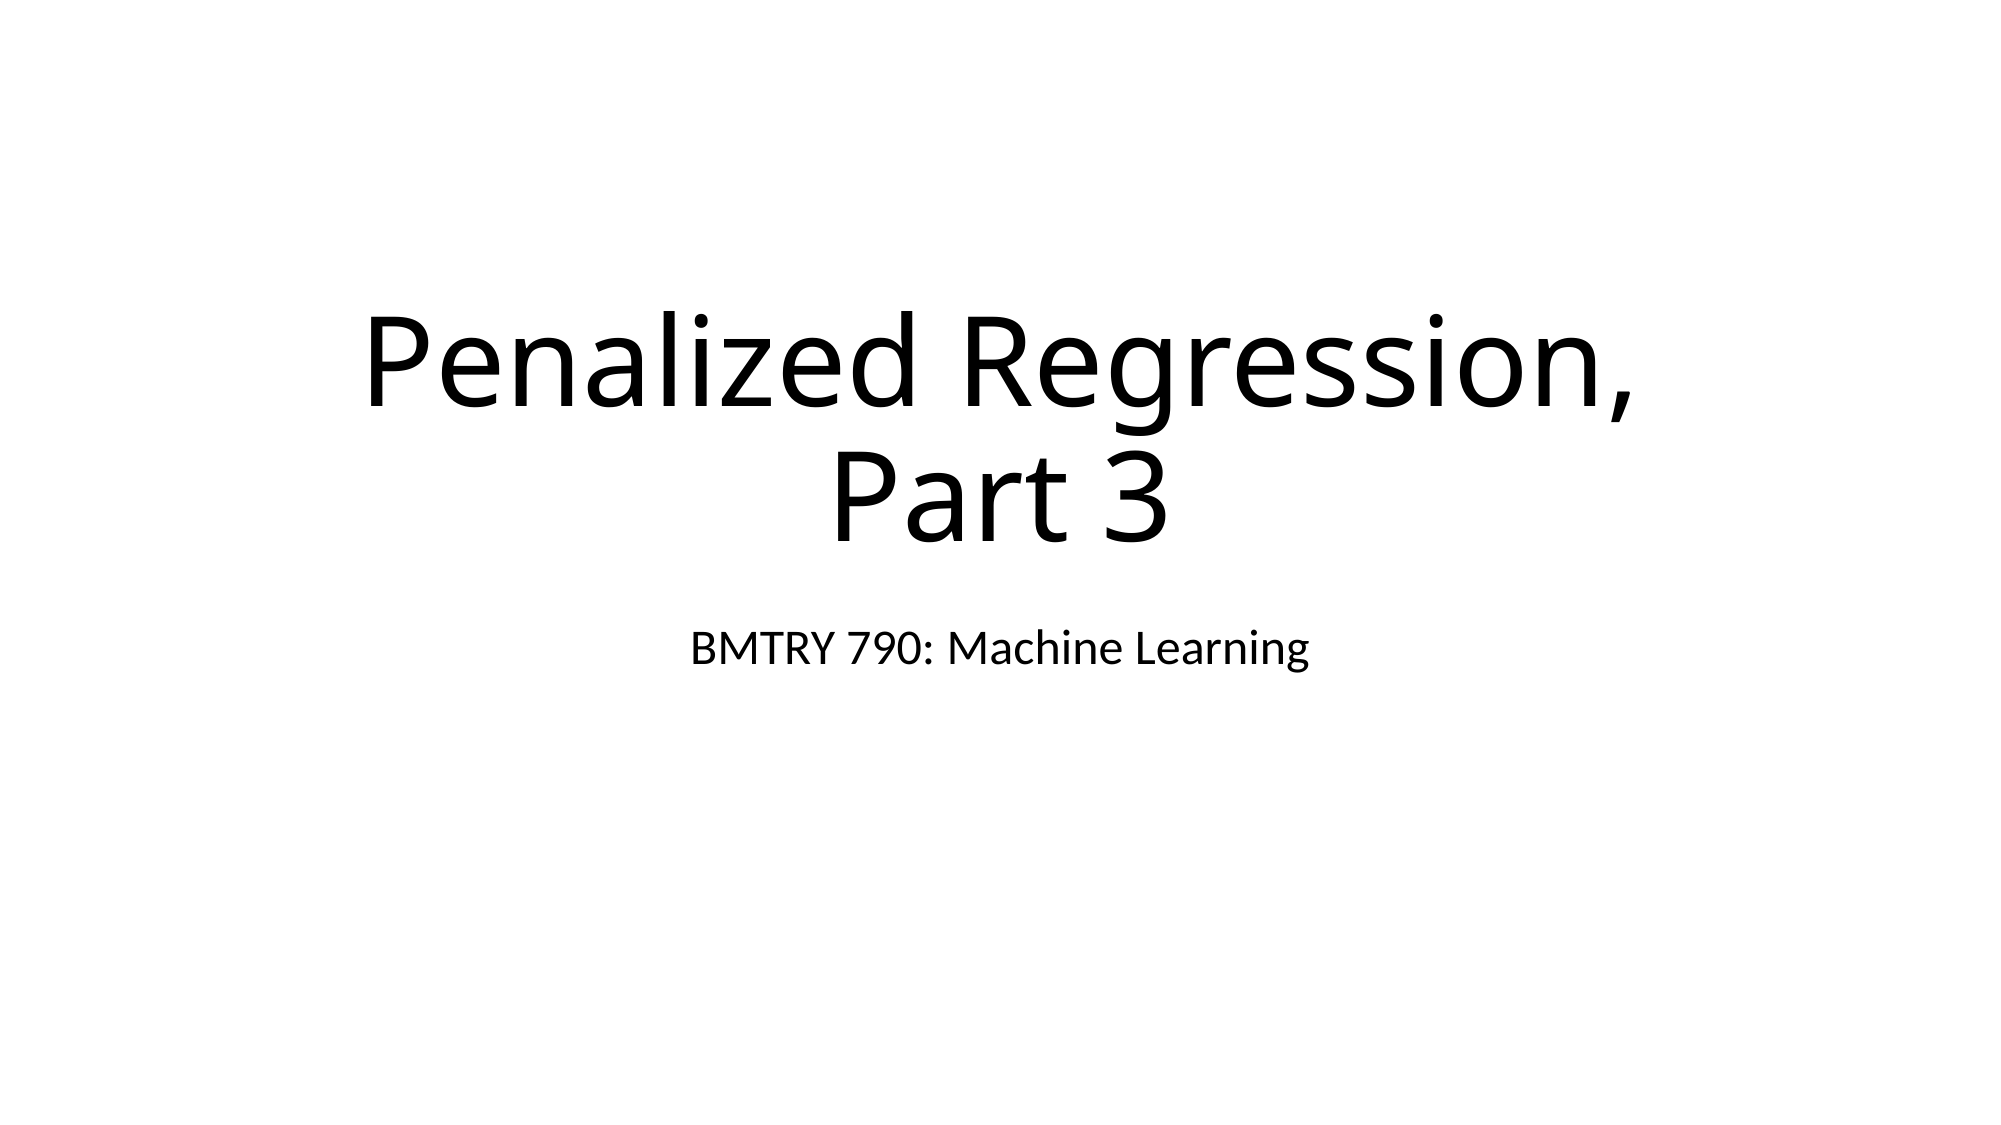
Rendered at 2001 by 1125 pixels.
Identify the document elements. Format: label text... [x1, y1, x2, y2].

subtitle BMTRY 790: Machine Learning [249, 613, 1750, 886]
title Penalized Regression, Part 3 [249, 184, 1750, 576]
